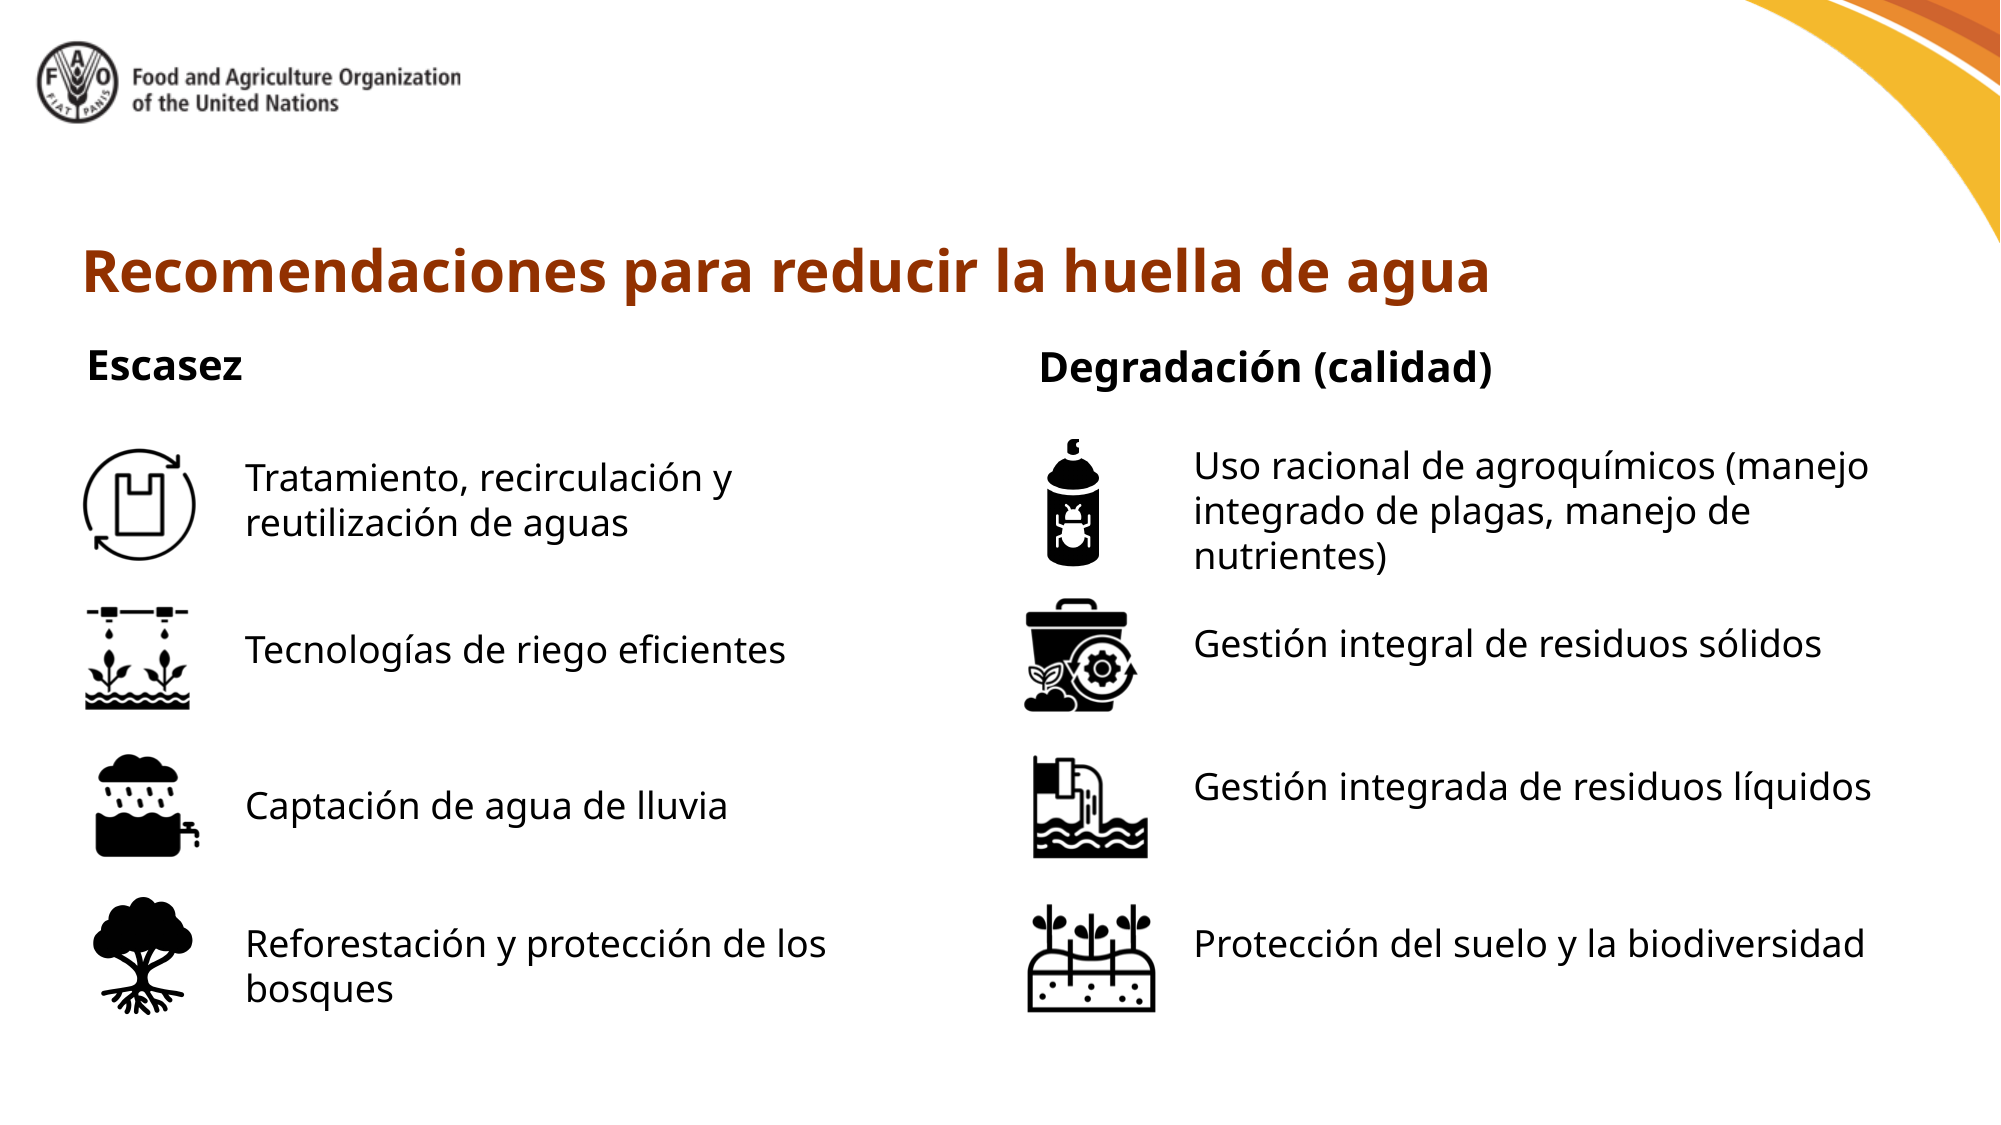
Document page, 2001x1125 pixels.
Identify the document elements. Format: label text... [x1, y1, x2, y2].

picture [80, 893, 205, 1018]
text_box Tecnologías de riego eficientes [230, 618, 861, 679]
picture [1003, 881, 1180, 1020]
text_box Reforestación y protección de los bosques [230, 912, 861, 1017]
picture [0, 2, 496, 139]
title Recomendaciones para reducir la huella de agua [66, 212, 1967, 336]
text_box Gestión integral de residuos sólidos [1178, 612, 1912, 673]
picture [1009, 594, 1153, 716]
text_box Uso racional de agroquímicos (manejo integrado de plagas, manejo de nutrientes) [1178, 434, 1923, 584]
text_box Captación de agua de lluvia [230, 774, 768, 835]
picture [74, 742, 221, 868]
picture [1016, 743, 1166, 865]
text_box Tratamiento, recirculación y reutilización de aguas [230, 446, 907, 552]
text_box Gestión integrada de residuos líquidos [1178, 755, 1912, 816]
picture [65, 597, 209, 719]
text_box Escasez [71, 330, 609, 396]
text_box Protección del suelo y la biodiversidad [1180, 912, 1912, 972]
picture [1003, 433, 1142, 572]
picture [66, 441, 214, 568]
text_box Degradación (calidad) [1023, 332, 1561, 398]
picture [1737, 0, 2000, 260]
